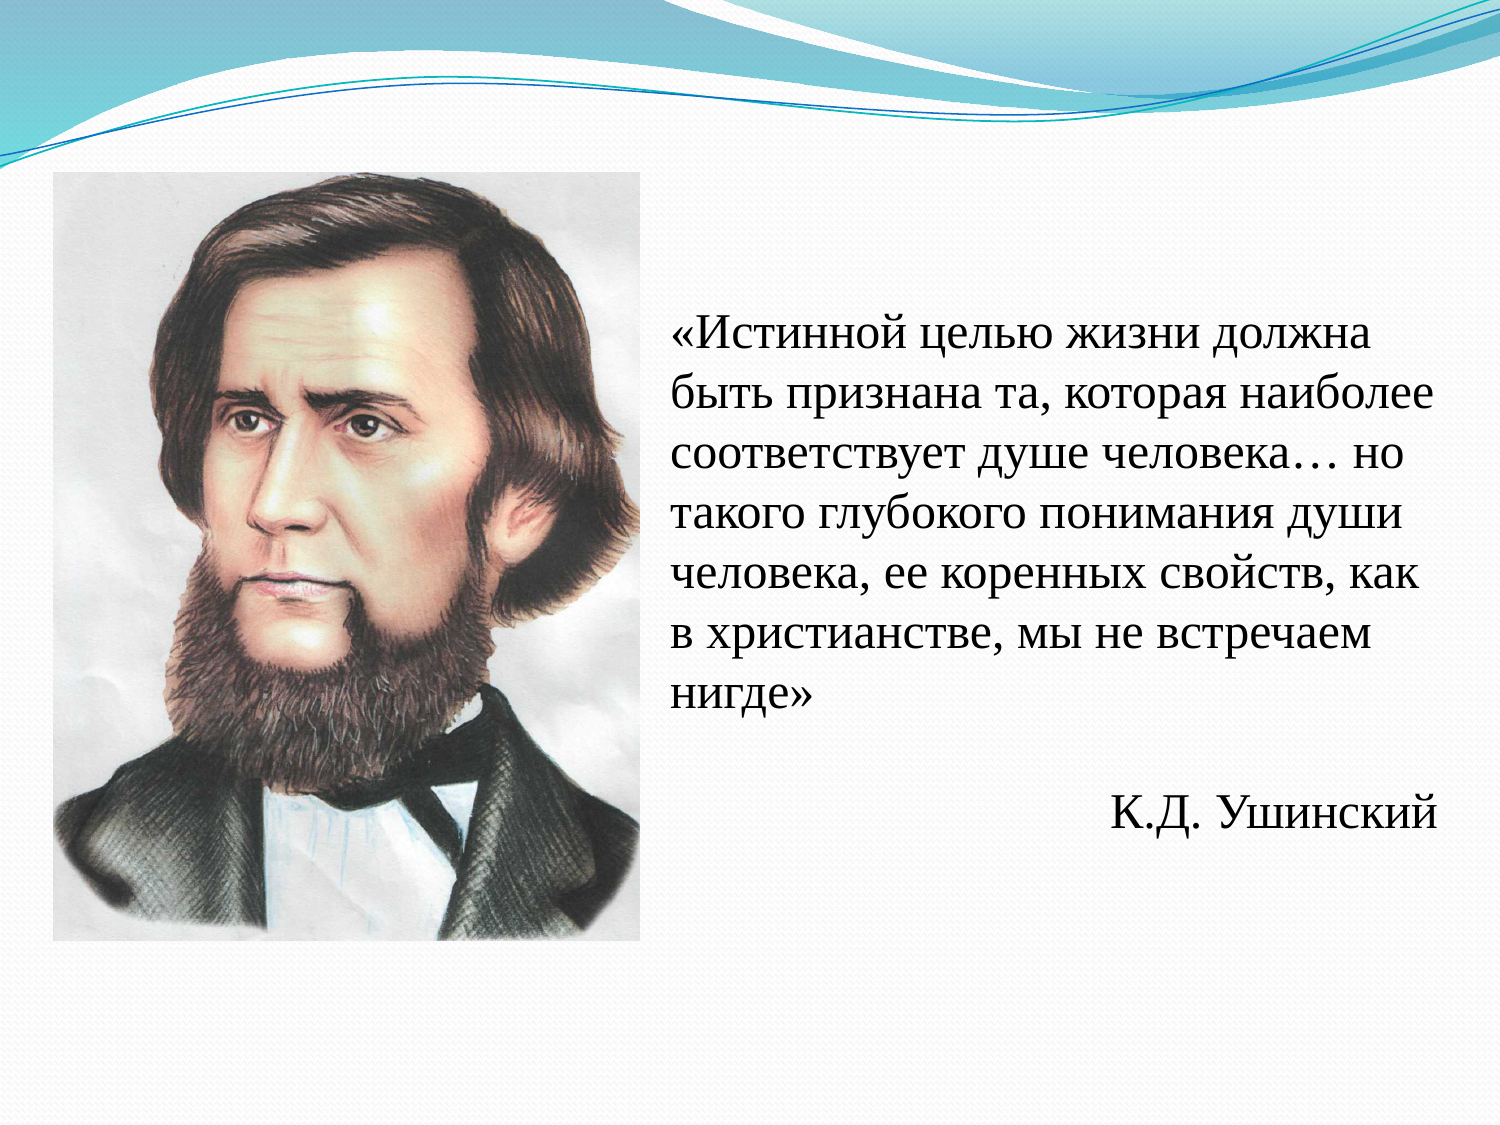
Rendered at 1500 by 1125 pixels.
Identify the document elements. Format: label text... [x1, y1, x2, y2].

picture [52, 172, 640, 941]
text_box «Истинной целью жизни должна быть признана та, которая наиболее соответствует душе человека… но такого глубокого понимания души человека, ее коренных свойств, как в христианстве, мы не встречаем нигде» К.Д. Ушинский [655, 290, 1453, 846]
